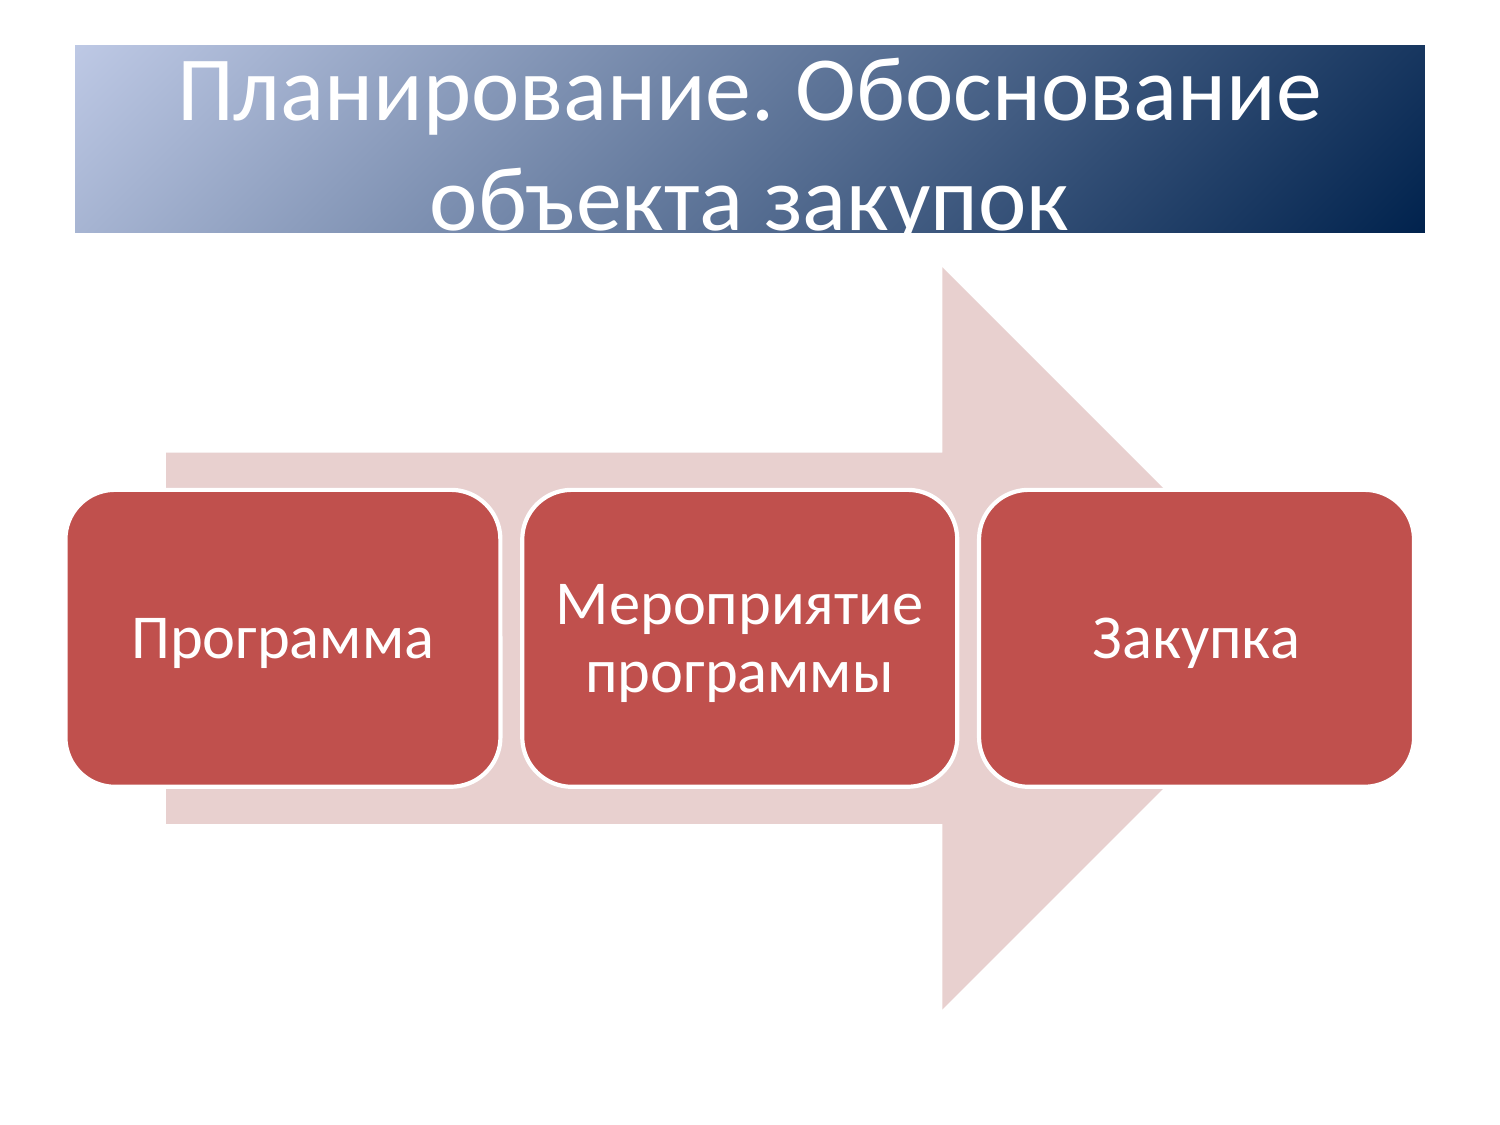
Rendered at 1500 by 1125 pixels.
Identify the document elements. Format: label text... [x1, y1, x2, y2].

text_box Закупка [976, 487, 1417, 789]
text_box Планирование. Обоснование объекта закупок [75, 45, 1425, 233]
text_box Мероприятие программы [520, 487, 960, 789]
text_box Программа [63, 487, 503, 789]
text_box [166, 267, 1163, 1010]
